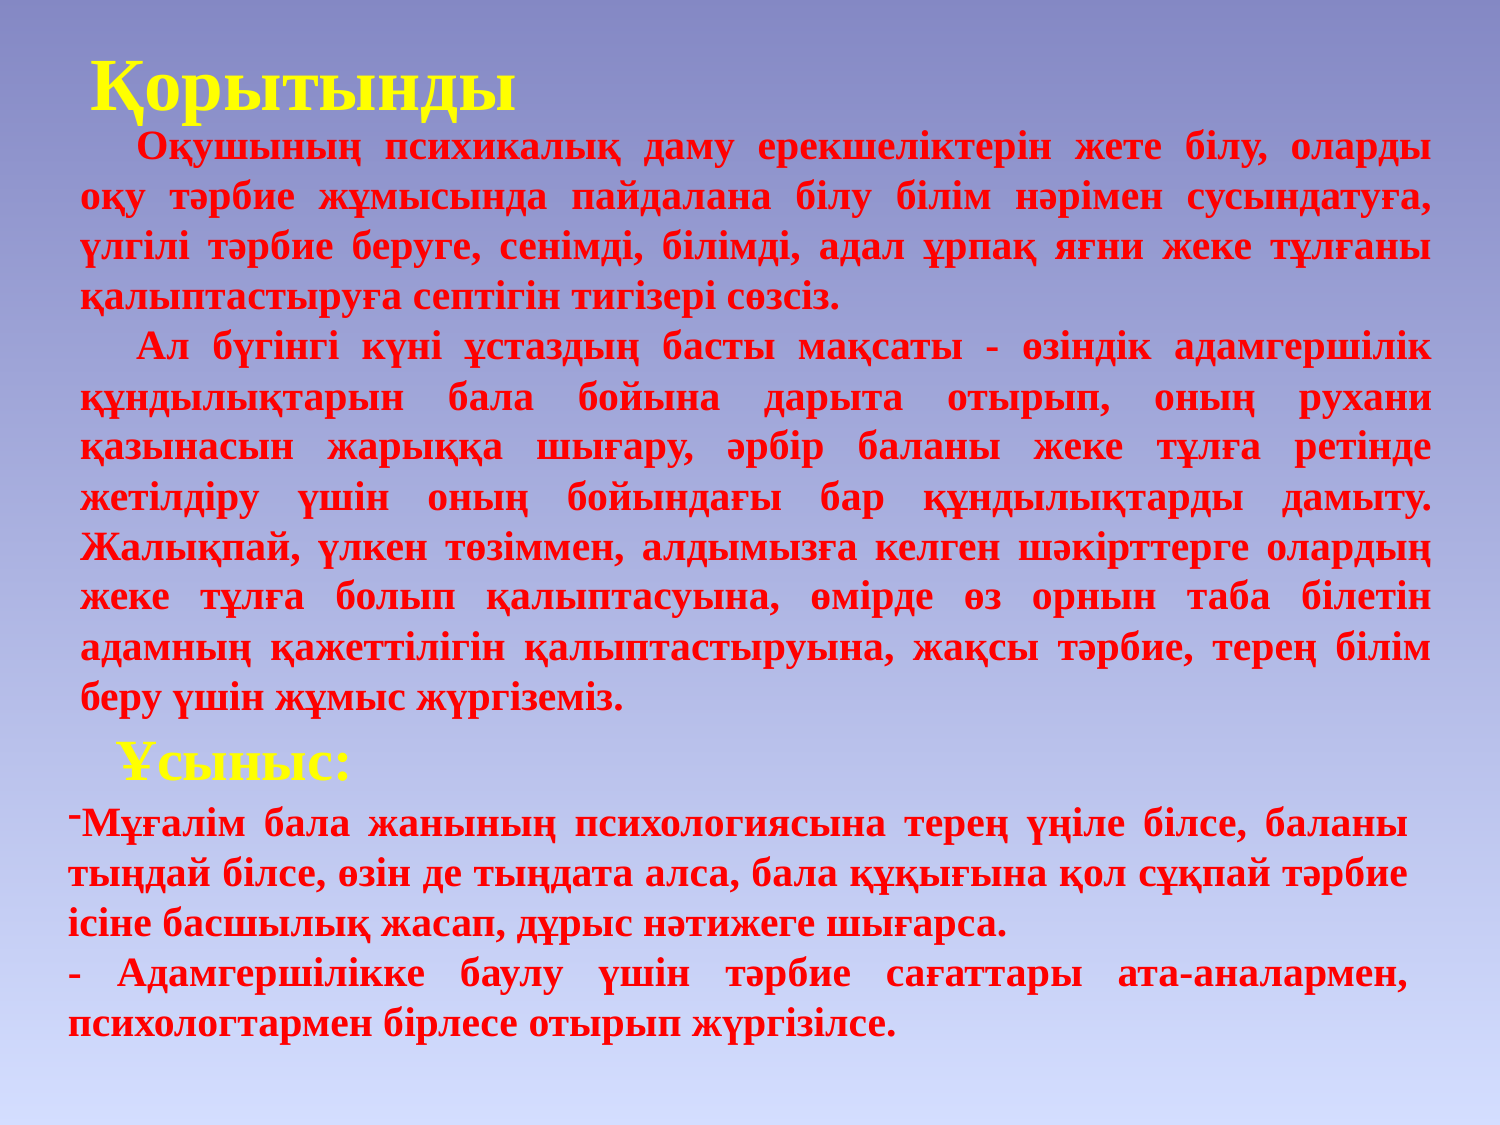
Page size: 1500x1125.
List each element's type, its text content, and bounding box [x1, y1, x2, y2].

text_box Ұсыныс: [100, 715, 1451, 799]
title Қорытынды [75, 0, 1425, 110]
text_box Мұғалім бала жанының психологиясына терең үңіле білсе, баланы тыңдай білсе, өзін де тыңдата алса, бала құқығына қол сұқпай тәрбие ісіне басшылық жасап, дұрыс нәтижеге шығарса. - Адамгершілікке баулу үшін тәрбие сағаттары ата-аналармен, психологтармен бірлесе отырып жүргізілсе. [53, 786, 1424, 1052]
text_box Оқушының психикалық даму ерекшеліктерін жете білу, оларды оқу тәрбие жұмысында пайдалана білу білім нәрімен сусындатуға, үлгілі тәрбие беруге, сенімді, білімді, адал ұрпақ яғни жеке тұлғаны қалыптастыруға септігін тигізері сөзсіз. Ал бүгінгі күні ұстаздың басты мақсаты - өзіндік адамгершілік құндылықтарын бала бойына дарыта отырып, оның рухани қазынасын жарыққа шығару, әрбір баланы жеке тұлға ретінде жетілдіру үшін оның бойындағы бар құндылықтарды дамыту. Жалықпай, үлкен төзіммен, алдымызға келген шәкірттерге олардың жеке тұлға болып қалыптасуына, өмірде өз орнын таба білетін адамның қажеттілігін қалыптастыруына, жақсы тәрбие, терең білім беру үшін жұмыс жүргіземіз. [64, 110, 1447, 726]
